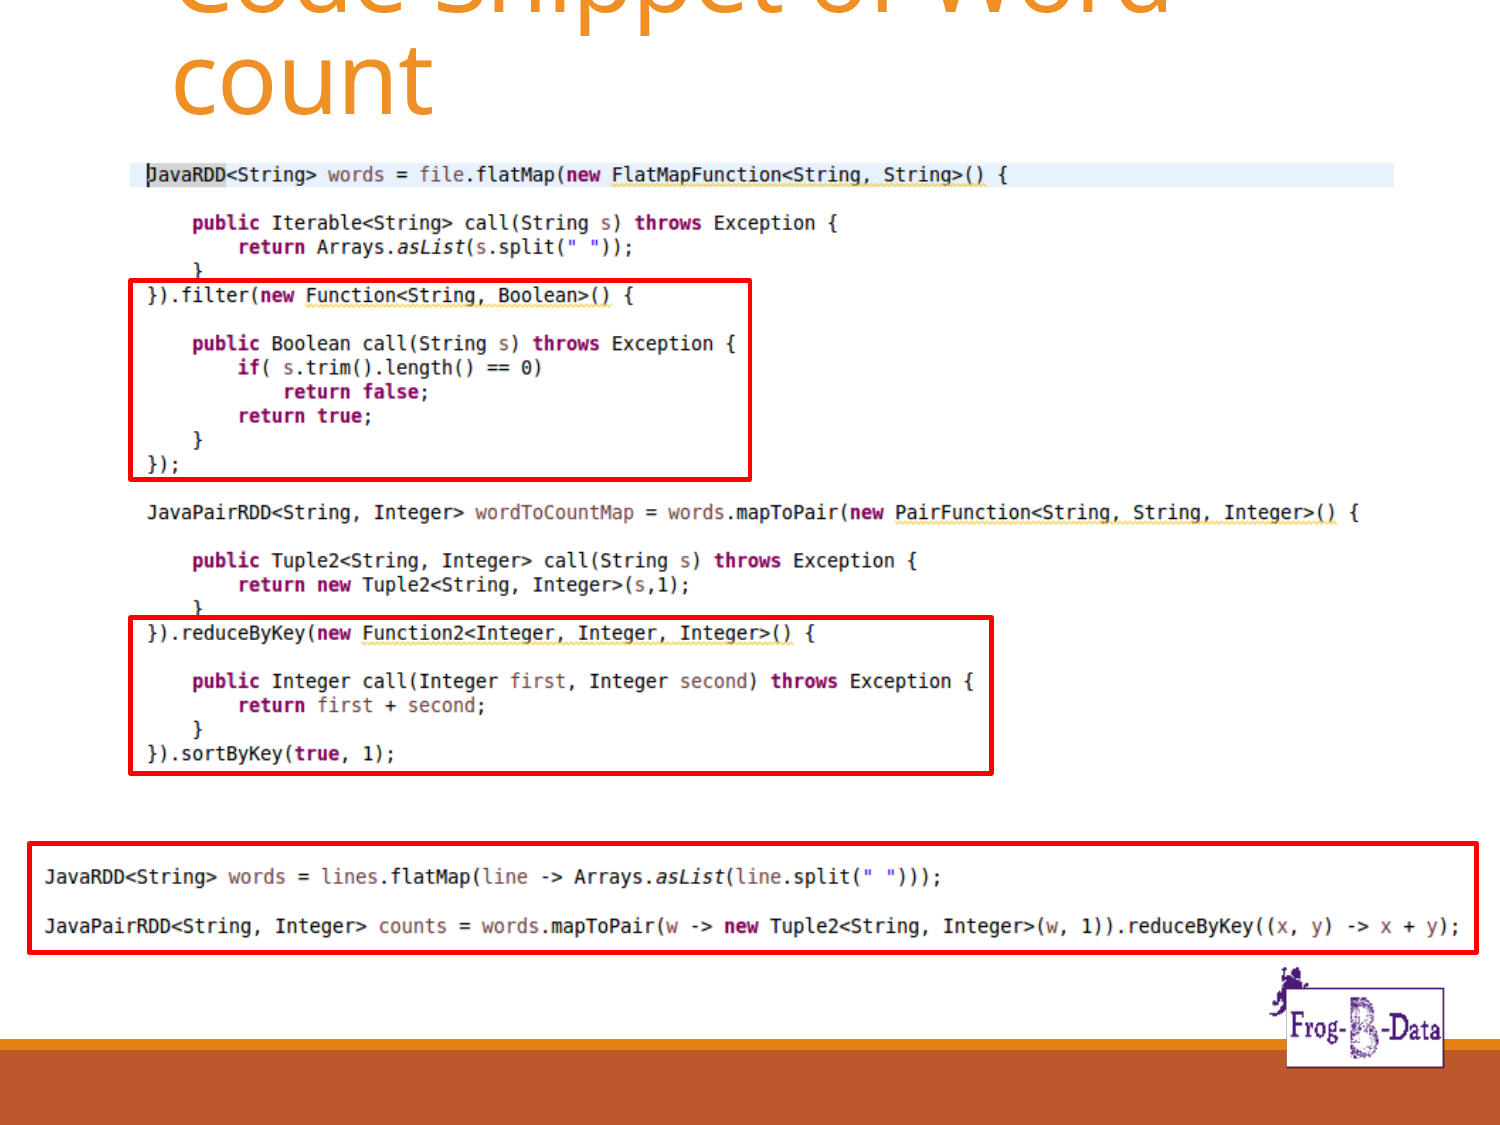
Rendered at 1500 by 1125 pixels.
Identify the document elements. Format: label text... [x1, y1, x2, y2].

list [129, 142, 1394, 806]
title Code Snippet of Word count [155, 0, 1394, 139]
picture [0, 826, 1500, 1071]
